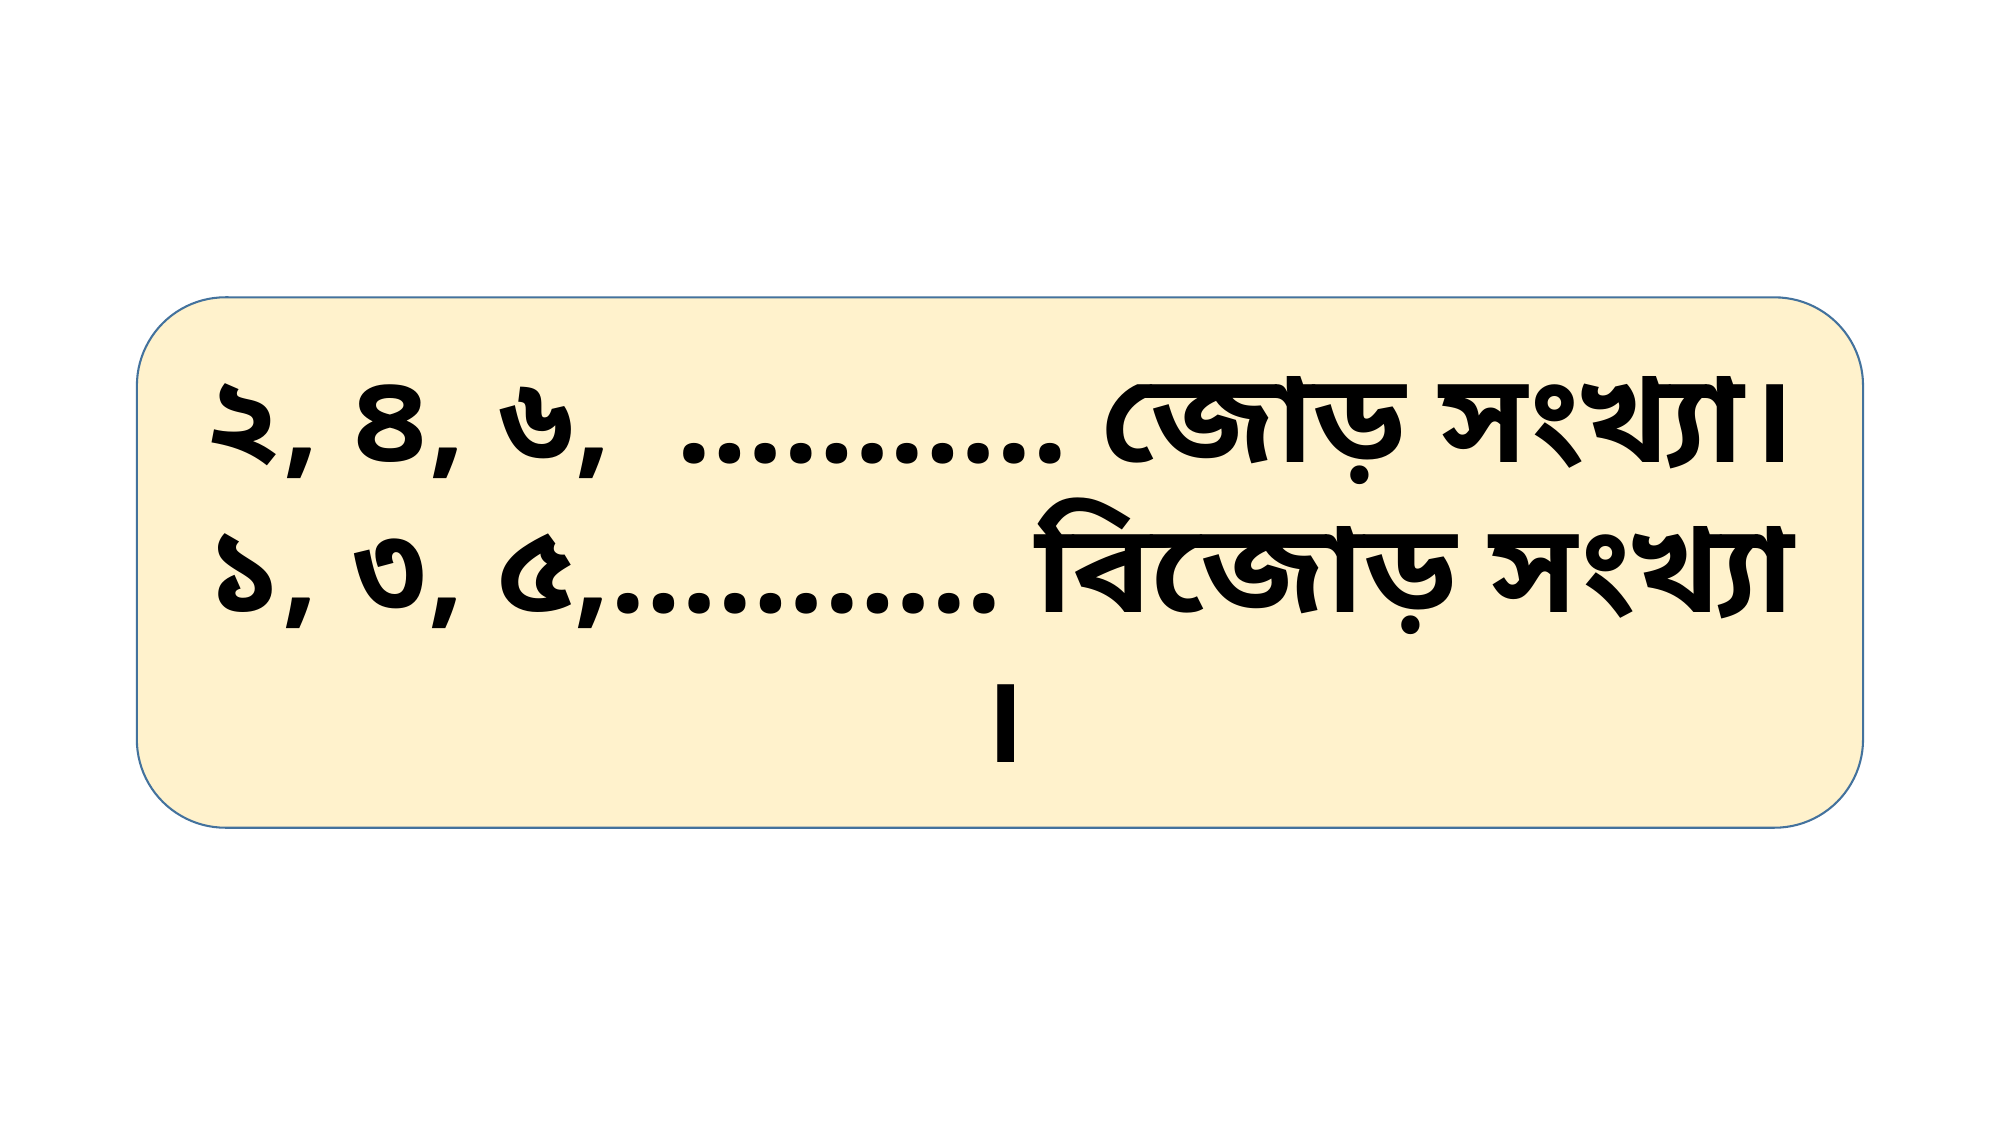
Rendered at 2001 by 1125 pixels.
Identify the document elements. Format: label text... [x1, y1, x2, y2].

text_box ২, ৪, ৬, ……….. জোড় সংখ্যা। ১, ৩, ৫,……….. বিজোড় সংখ্যা । [135, 296, 1865, 829]
